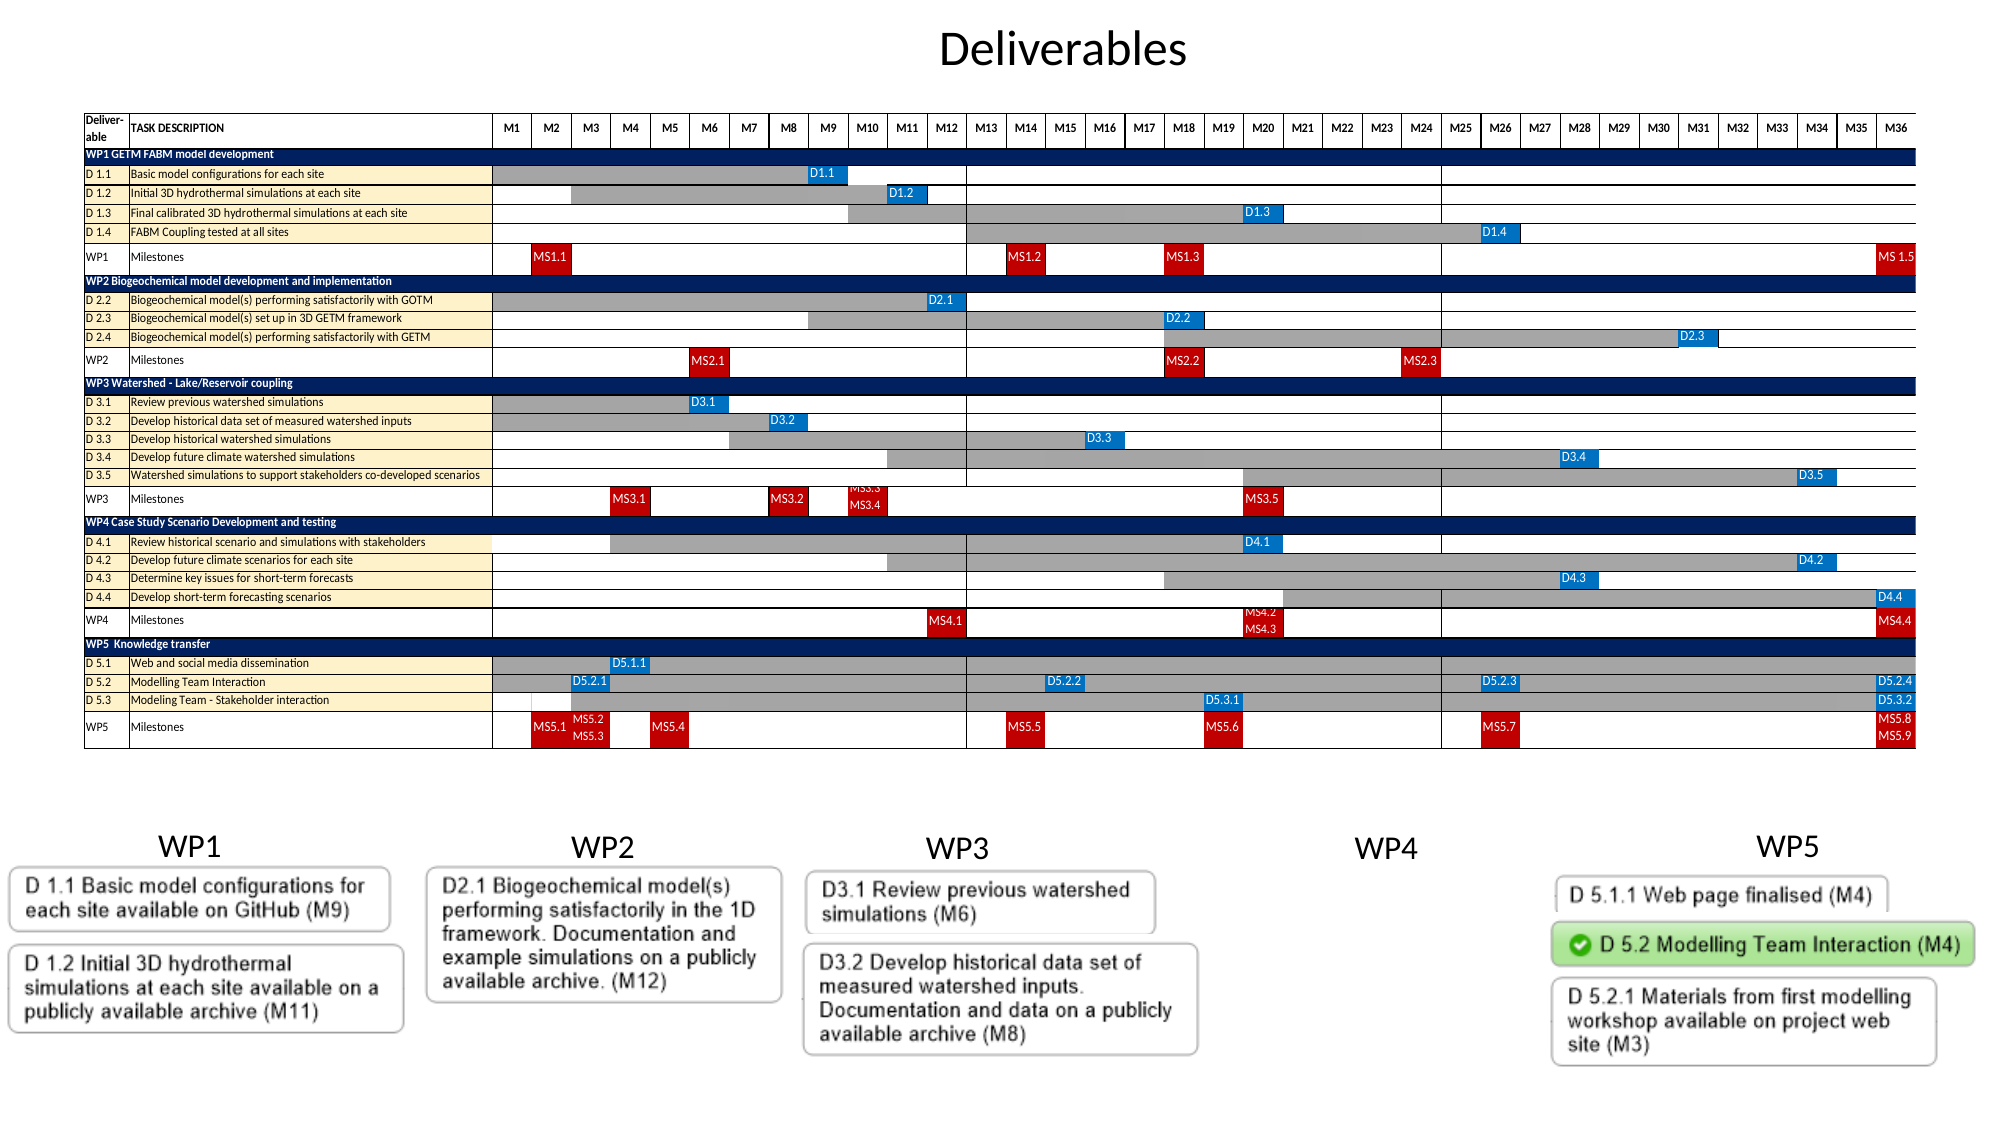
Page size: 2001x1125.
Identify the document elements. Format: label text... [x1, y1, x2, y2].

picture [417, 858, 790, 1010]
text_box WP5 [1741, 816, 1837, 867]
text_box WP3 [910, 818, 1006, 862]
picture [1543, 867, 1982, 1073]
text_box WP4 [1339, 818, 1435, 874]
text_box WP2 [556, 818, 652, 858]
text_box Deliverables [924, 8, 1203, 83]
picture [794, 862, 1206, 1063]
picture [83, 113, 1917, 750]
text_box WP1 [143, 817, 238, 858]
picture [0, 858, 411, 1040]
